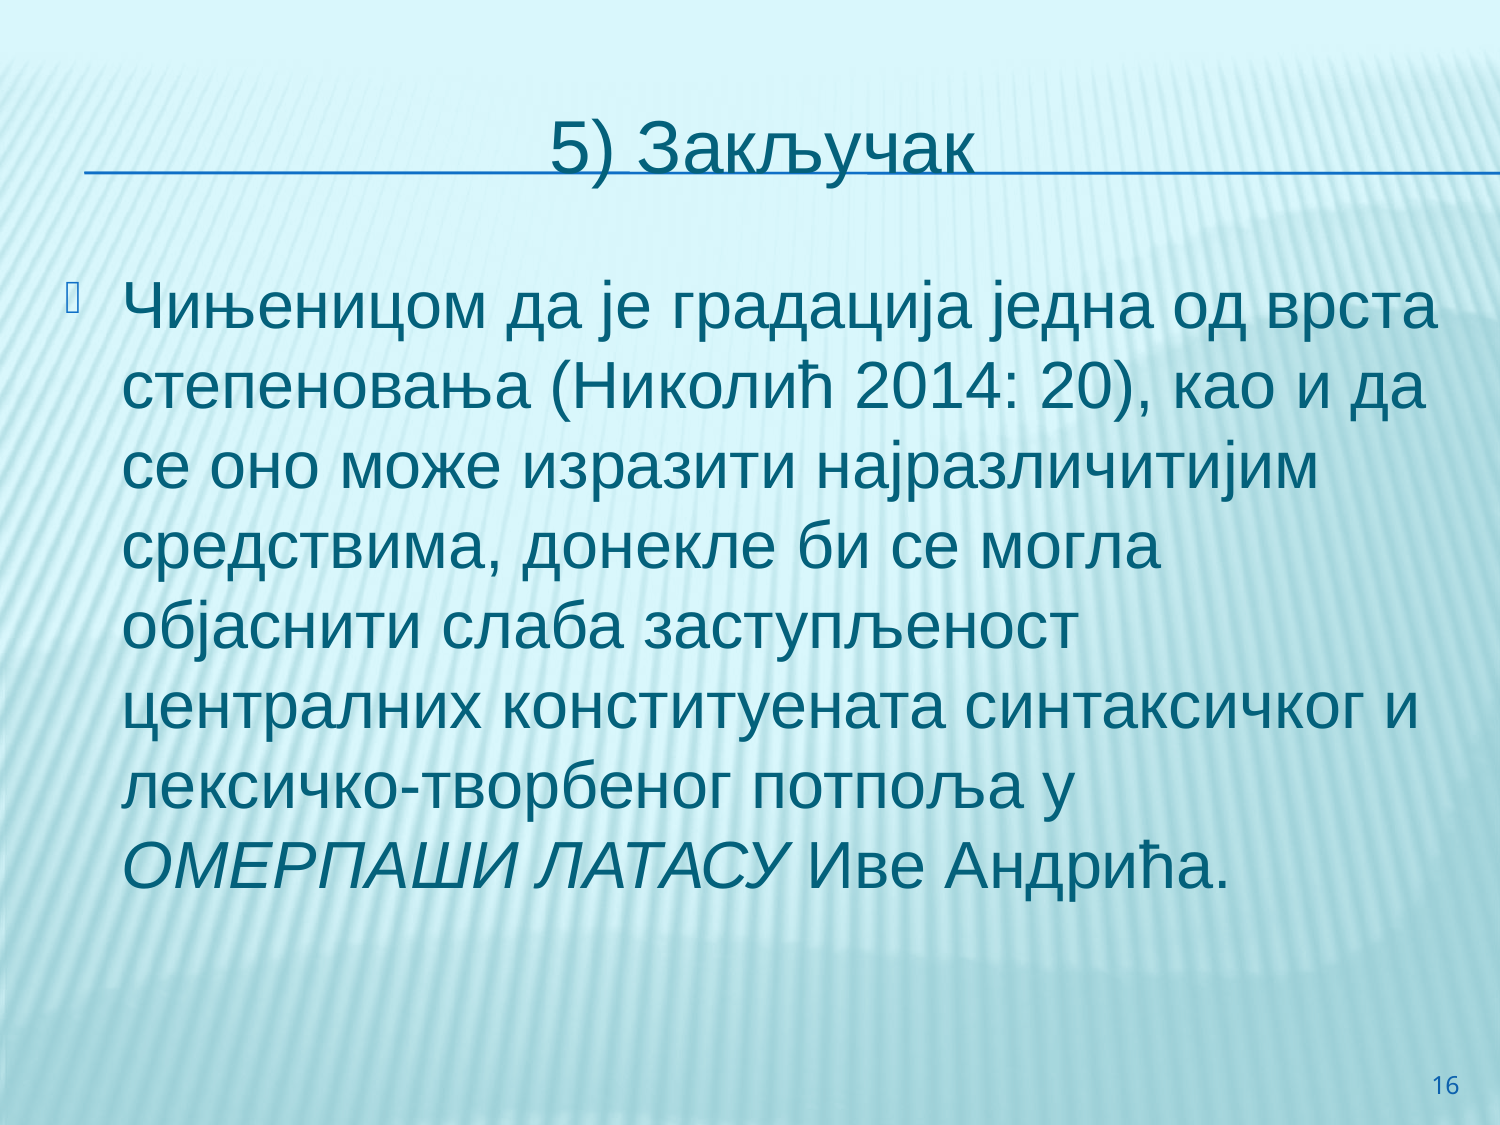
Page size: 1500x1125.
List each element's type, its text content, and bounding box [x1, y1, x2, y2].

list Чињеницом да је градација једна од врста степеновања (Николић 2014: 20), као и да се оно може изразити најразличитијим средствима, донекле би се могла објаснити слаба заступљеност централних конституената синтаксичког и лексичко-творбеног потпоља у Омерпаши Латасу Иве Андрића. [50, 254, 1475, 998]
slide_number 16 [1350, 1061, 1475, 1103]
title 5) Закључак [50, 75, 1475, 213]
